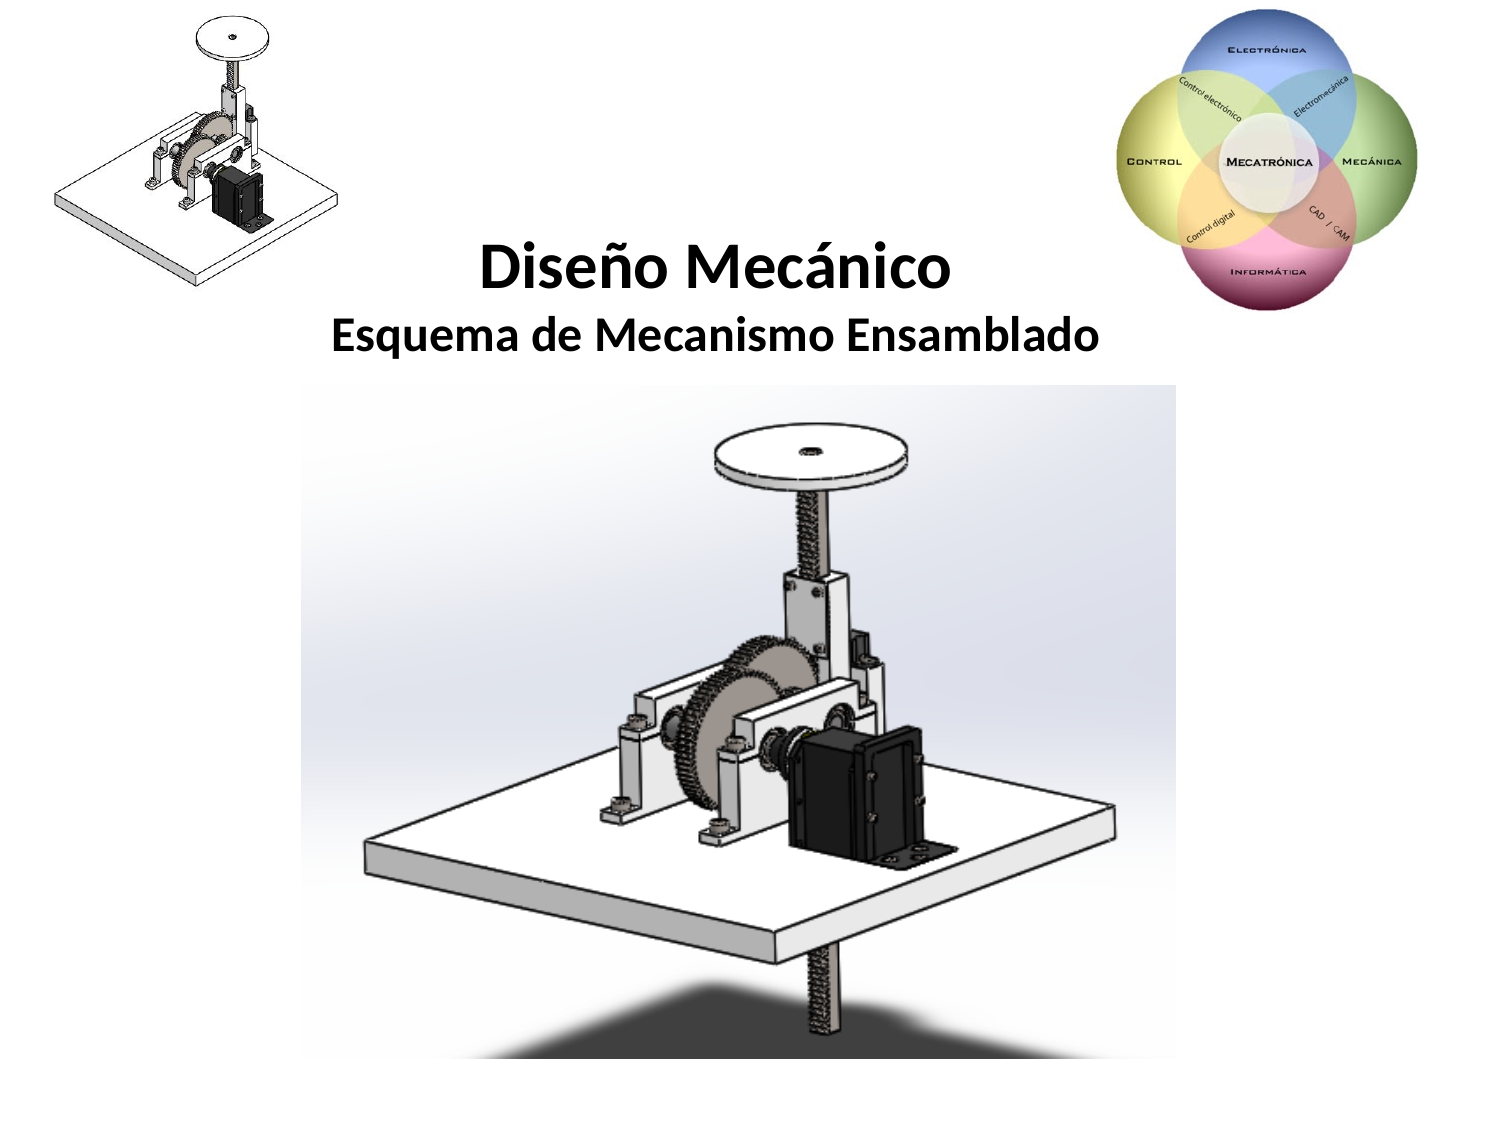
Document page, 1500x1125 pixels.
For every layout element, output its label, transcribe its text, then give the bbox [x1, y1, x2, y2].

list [40, 0, 348, 304]
title Diseño Mecánico Esquema de Mecanismo Ensamblado [41, 197, 1392, 386]
picture [1111, 6, 1424, 314]
picture [300, 385, 1176, 1059]
